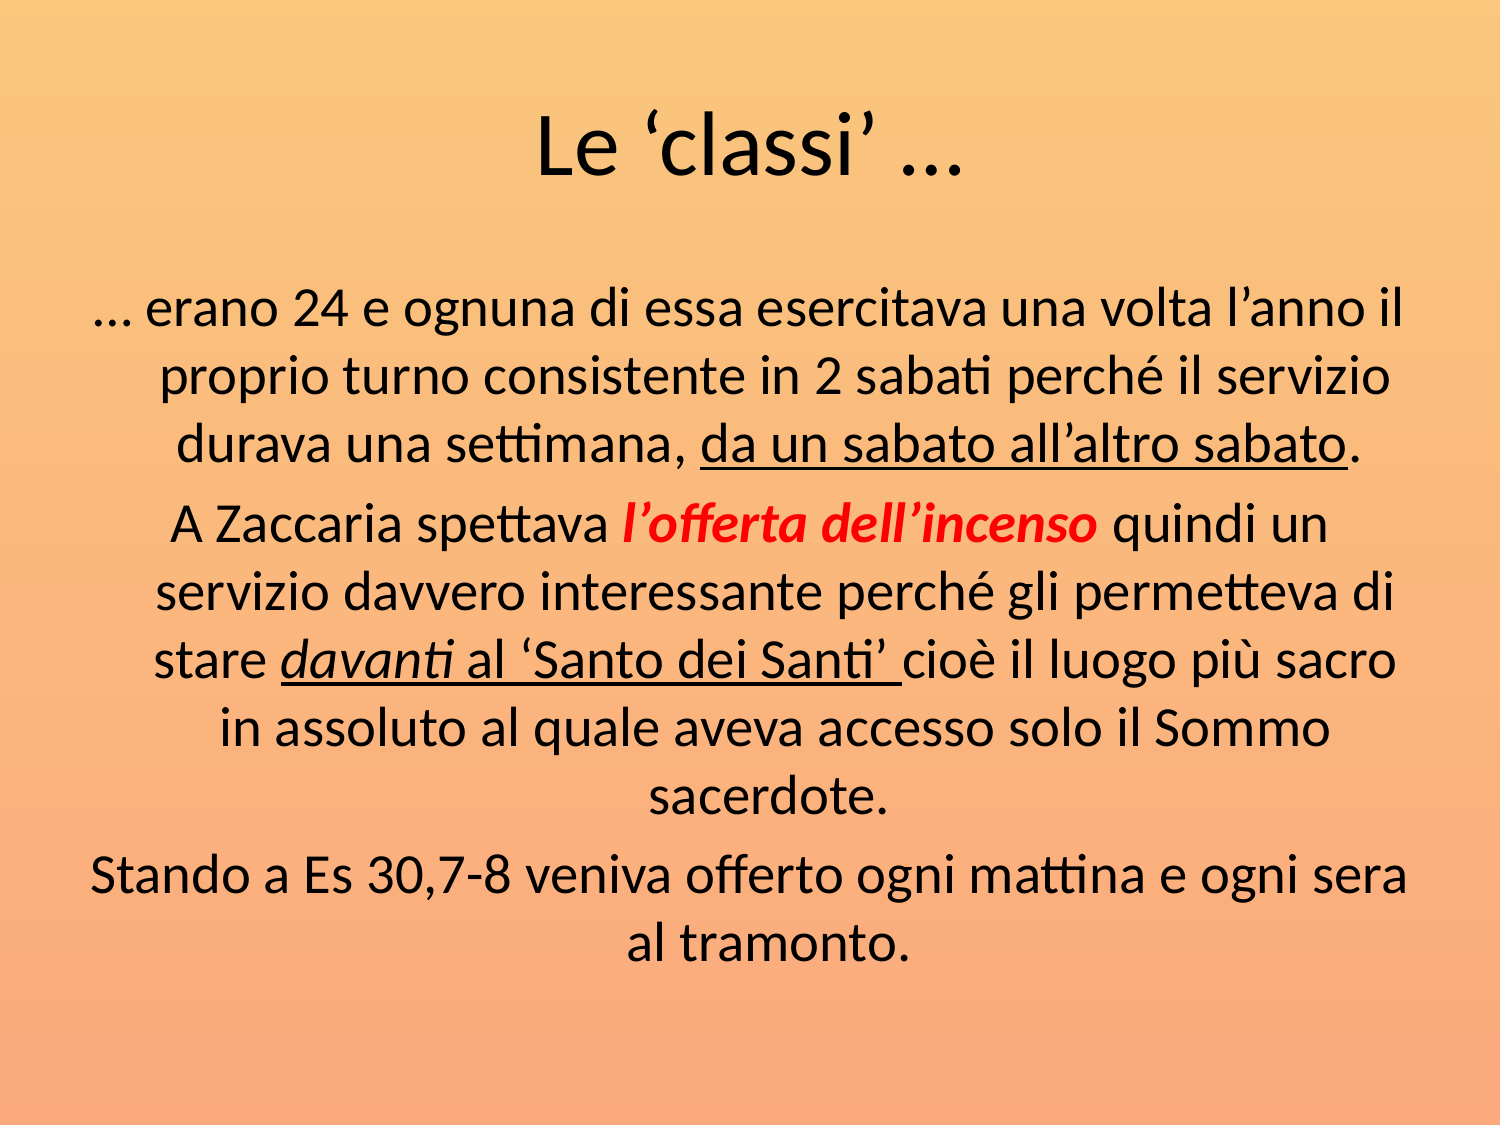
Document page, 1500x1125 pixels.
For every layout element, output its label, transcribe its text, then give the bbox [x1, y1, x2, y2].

list … erano 24 e ognuna di essa esercitava una volta l’anno il proprio turno consistente in 2 sabati perché il servizio durava una settimana, da un sabato all’altro sabato. A Zaccaria spettava l’offerta dell’incenso quindi un servizio davvero interessante perché gli permetteva di stare davanti al ‘Santo dei Santi’ cioè il luogo più sacro in assoluto al quale aveva accesso solo il Sommo sacerdote. Stando a Es 30,7-8 veniva offerto ogni mattina e ogni sera al tramonto. [75, 262, 1425, 1005]
title Le ‘classi’ … [75, 45, 1425, 233]
